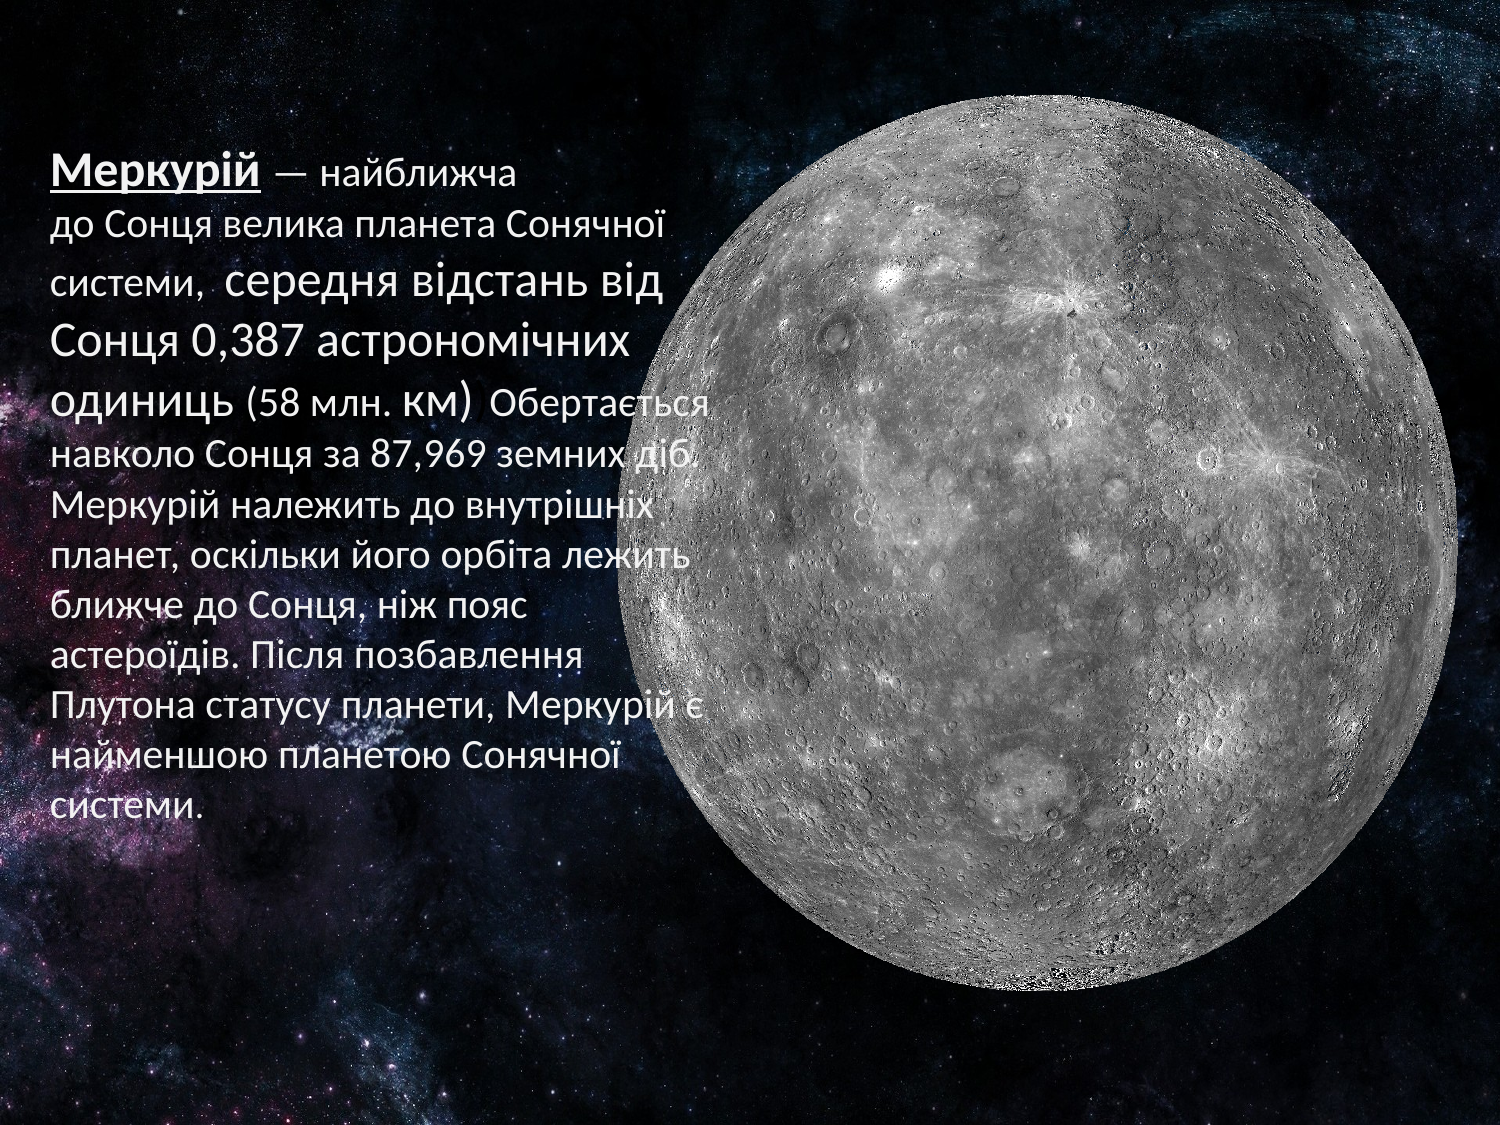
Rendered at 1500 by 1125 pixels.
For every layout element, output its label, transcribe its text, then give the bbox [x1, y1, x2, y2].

text_box Меркурій — найближча до Сонця велика планета Сонячної системи, середня відстань від Сонця 0,387 астрономічних одиниць (58 млн. км))Обертається навколо Сонця за 87,969 земних діб. Меркурій належить до внутрішніх планет, оскільки його орбіта лежить ближче до Сонця, ніж пояс астероїдів. Після позбавлення Плутона статусу планети, Меркурій є найменшою планетою Сонячної системи. [35, 128, 568, 834]
picture [0, 0, 1500, 1125]
